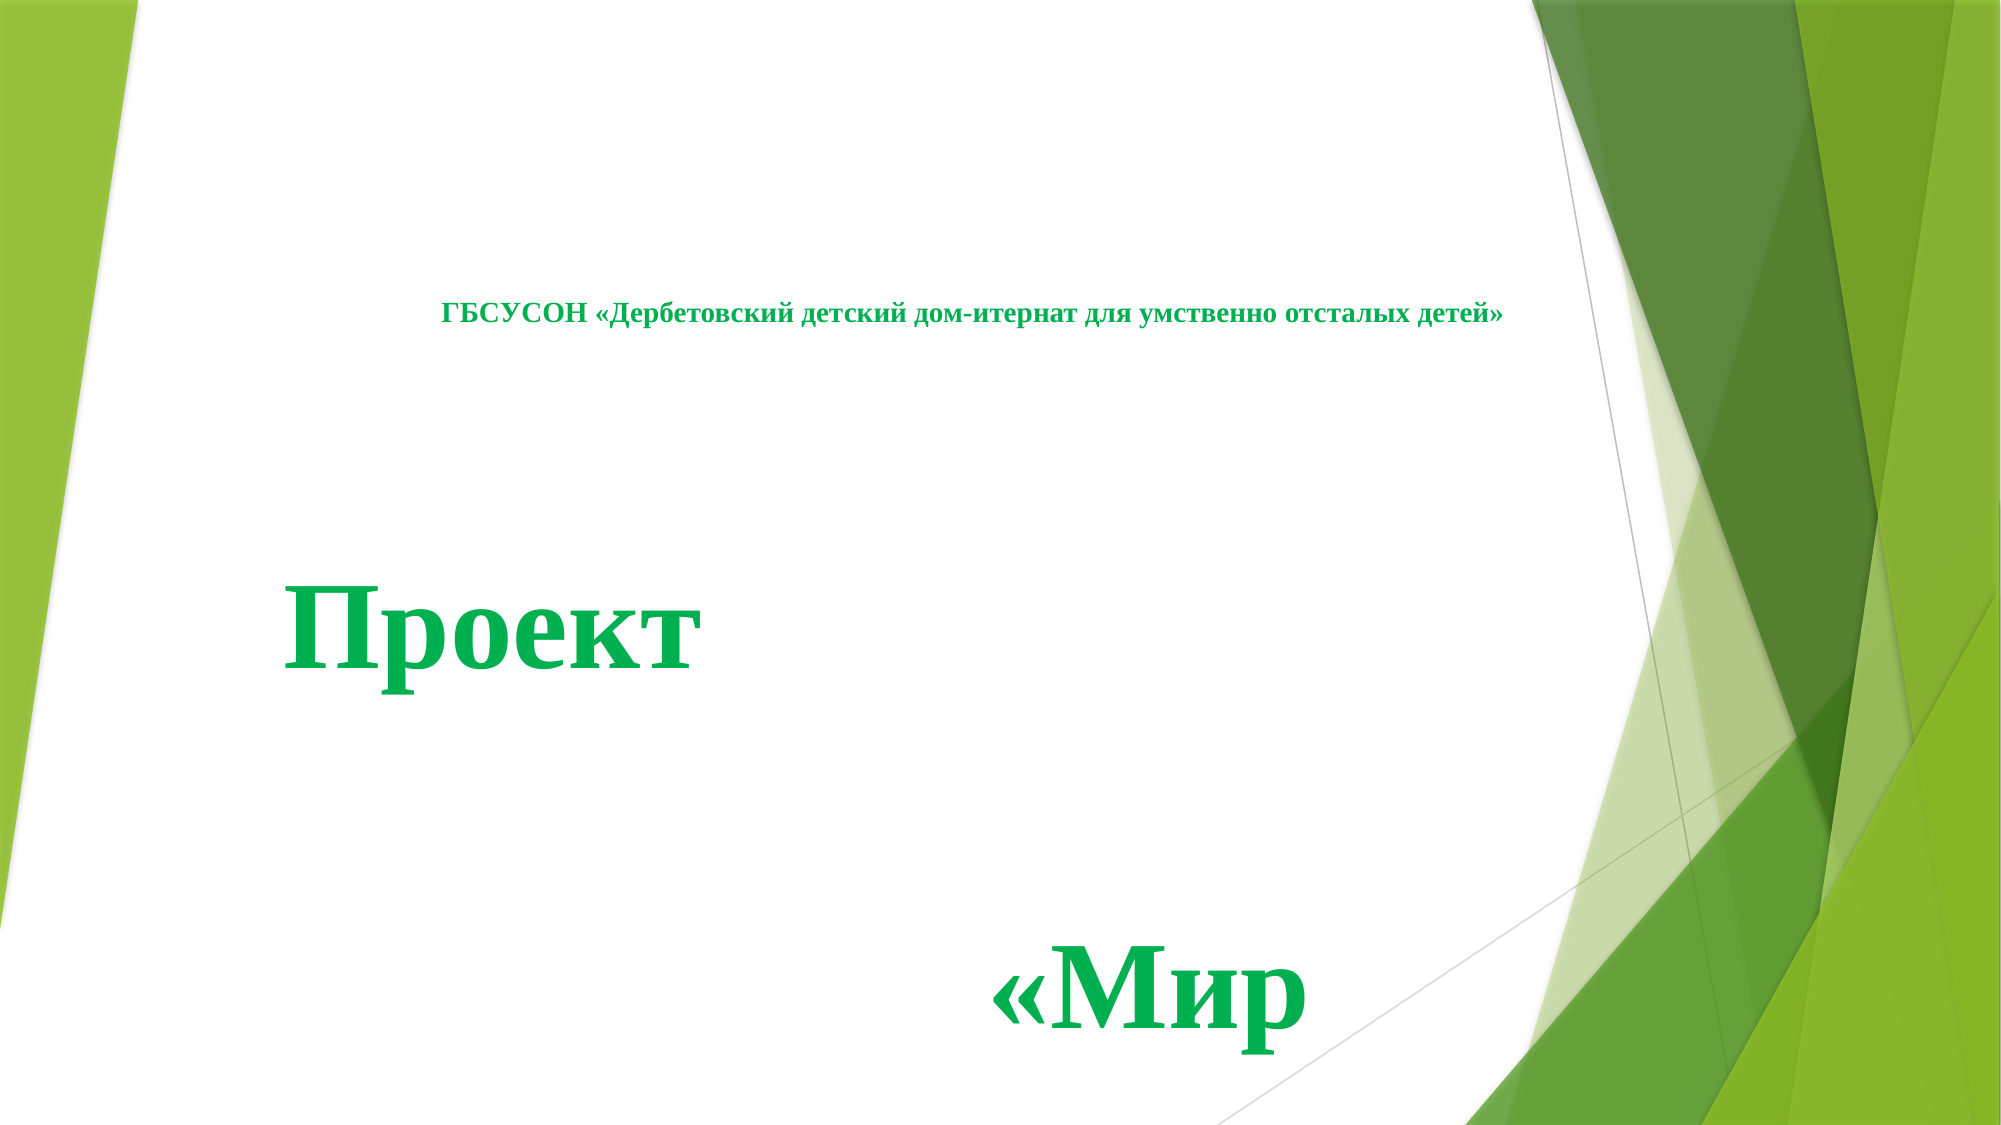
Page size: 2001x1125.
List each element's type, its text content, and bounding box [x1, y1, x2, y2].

title ГБСУСОН «Дербетовский детский дом-итернат для умственно отсталых детей» [369, 78, 1577, 556]
subtitle Проект «Мир лекарственных растений» [262, 505, 1537, 874]
